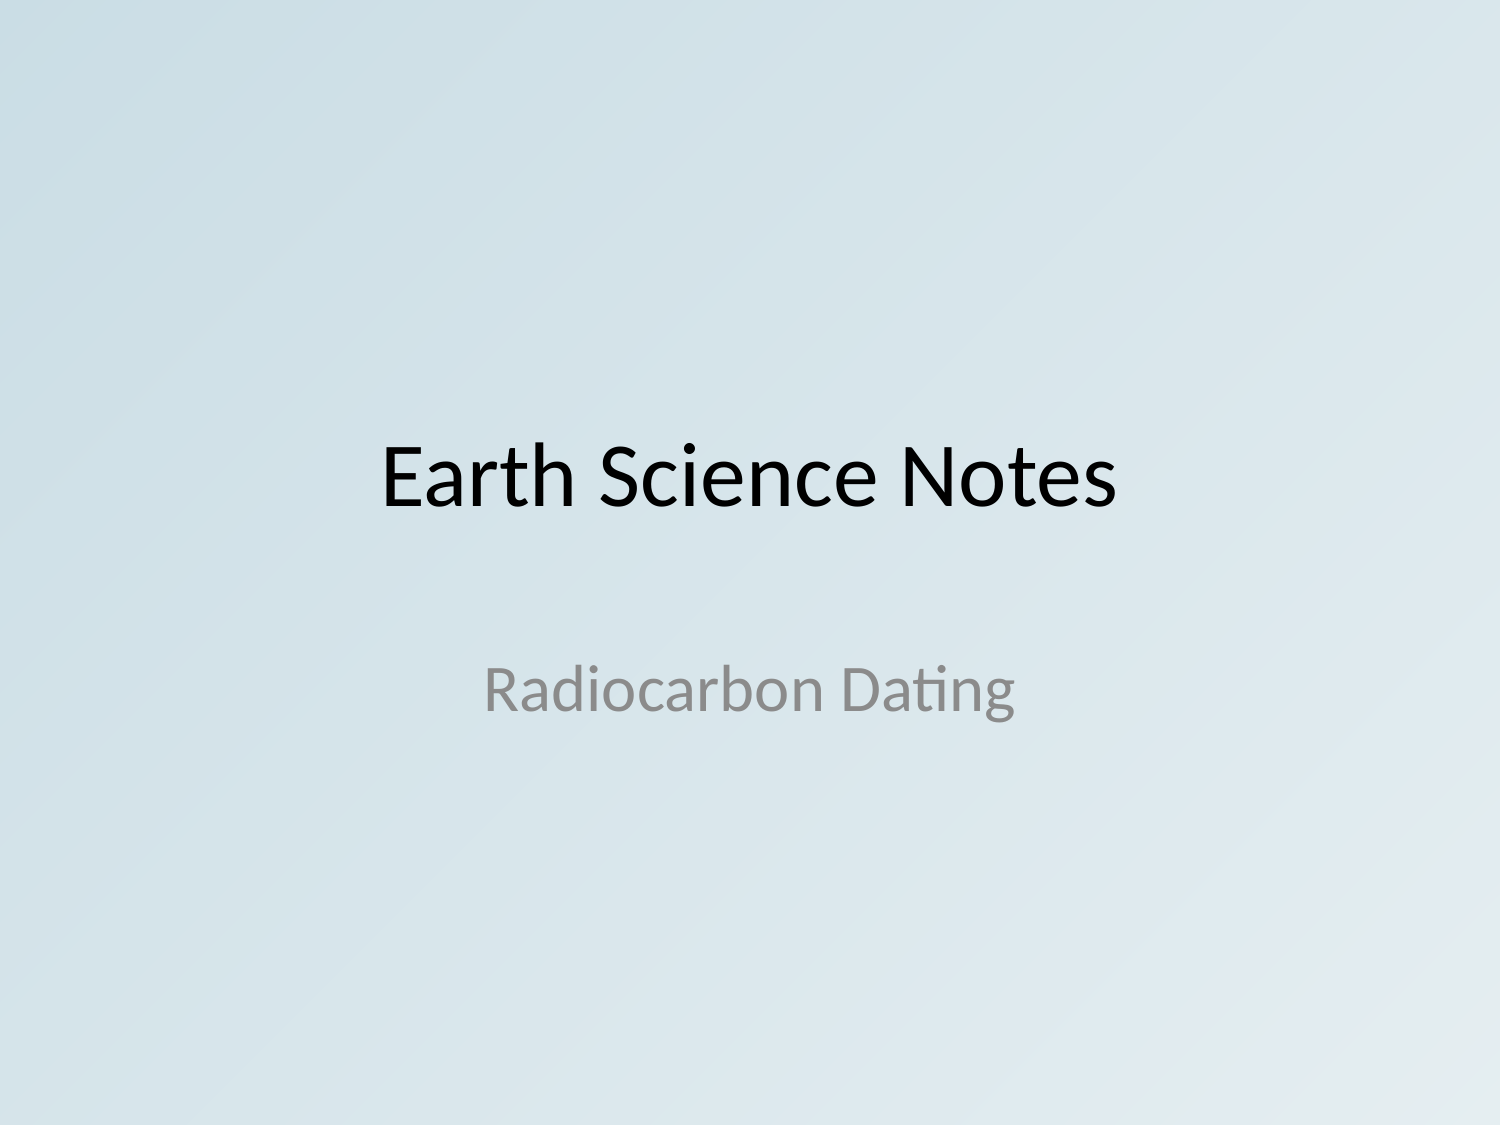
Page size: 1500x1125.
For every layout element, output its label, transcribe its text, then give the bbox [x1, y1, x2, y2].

subtitle Radiocarbon Dating [225, 637, 1275, 925]
title Earth Science Notes [112, 349, 1388, 591]
